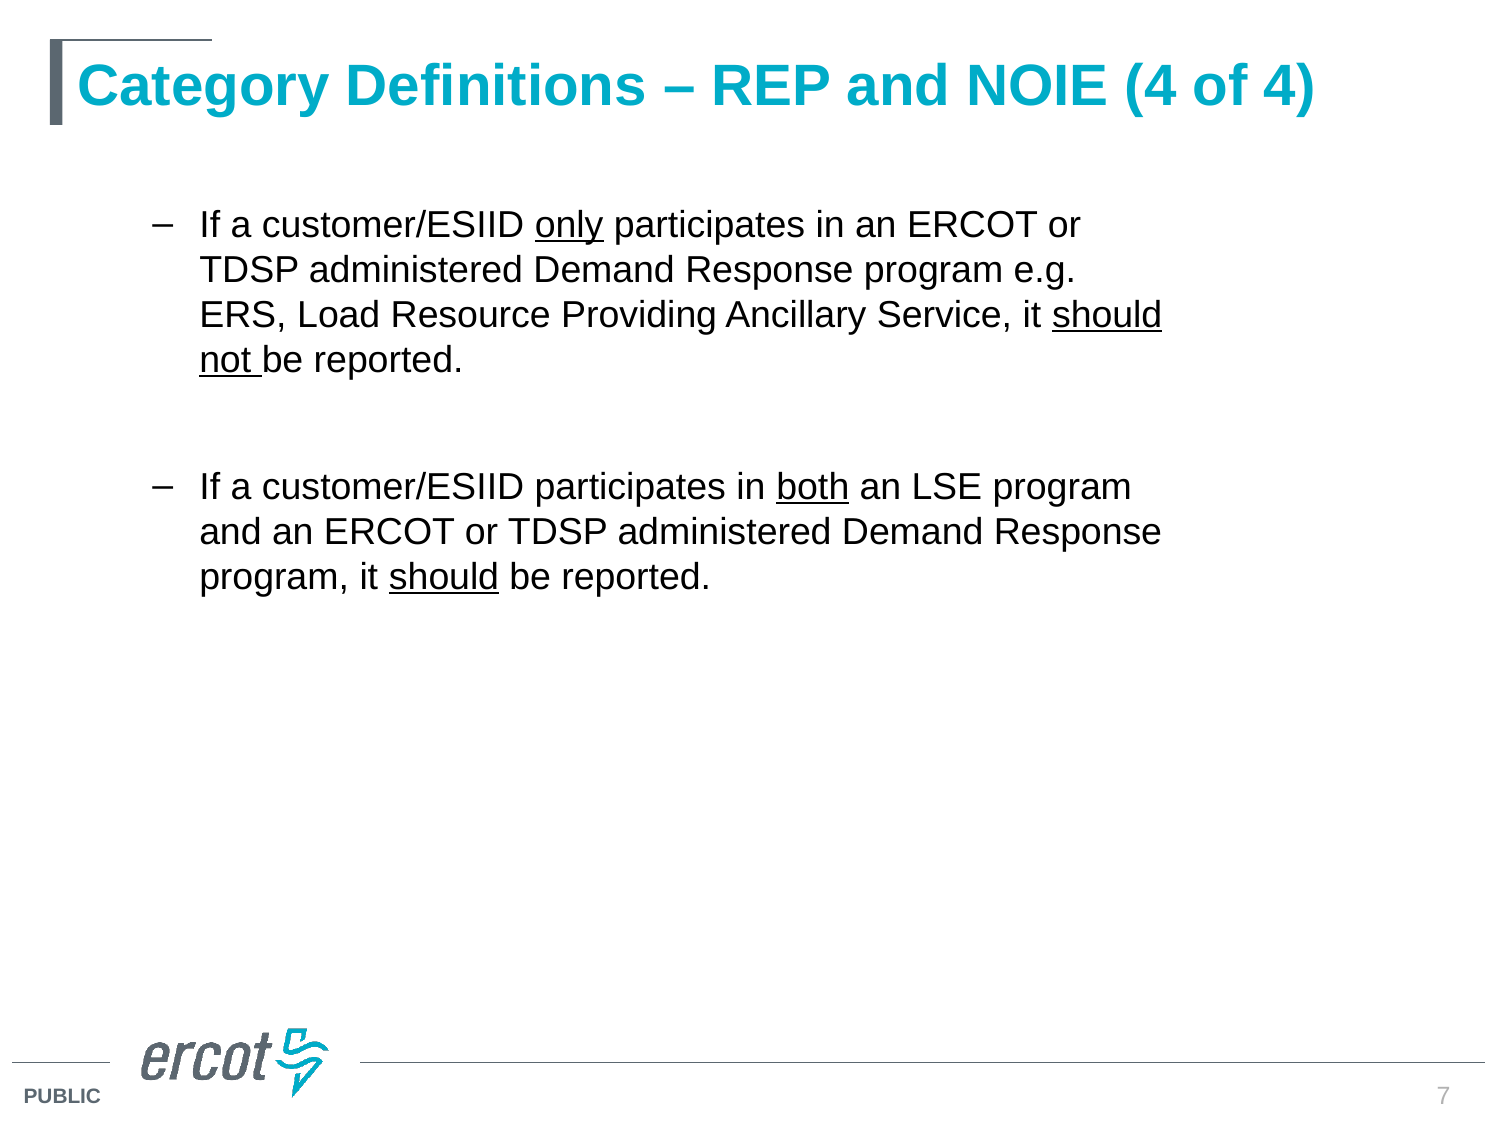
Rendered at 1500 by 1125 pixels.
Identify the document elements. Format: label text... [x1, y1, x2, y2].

picture [137, 1024, 332, 1100]
title Category Definitions – REP and NOIE (4 of 4) [62, 39, 1450, 125]
slide_number 7 [1400, 1076, 1488, 1113]
list If a customer/ESIID only participates in an ERCOT or TDSP administered Demand Response program e.g. ERS, Load Resource Providing Ancillary Service, it should not be reported. If a customer/ESIID participates in both an LSE program and an ERCOT or TDSP administered Demand Response program, it should be reported. [62, 192, 1186, 1009]
